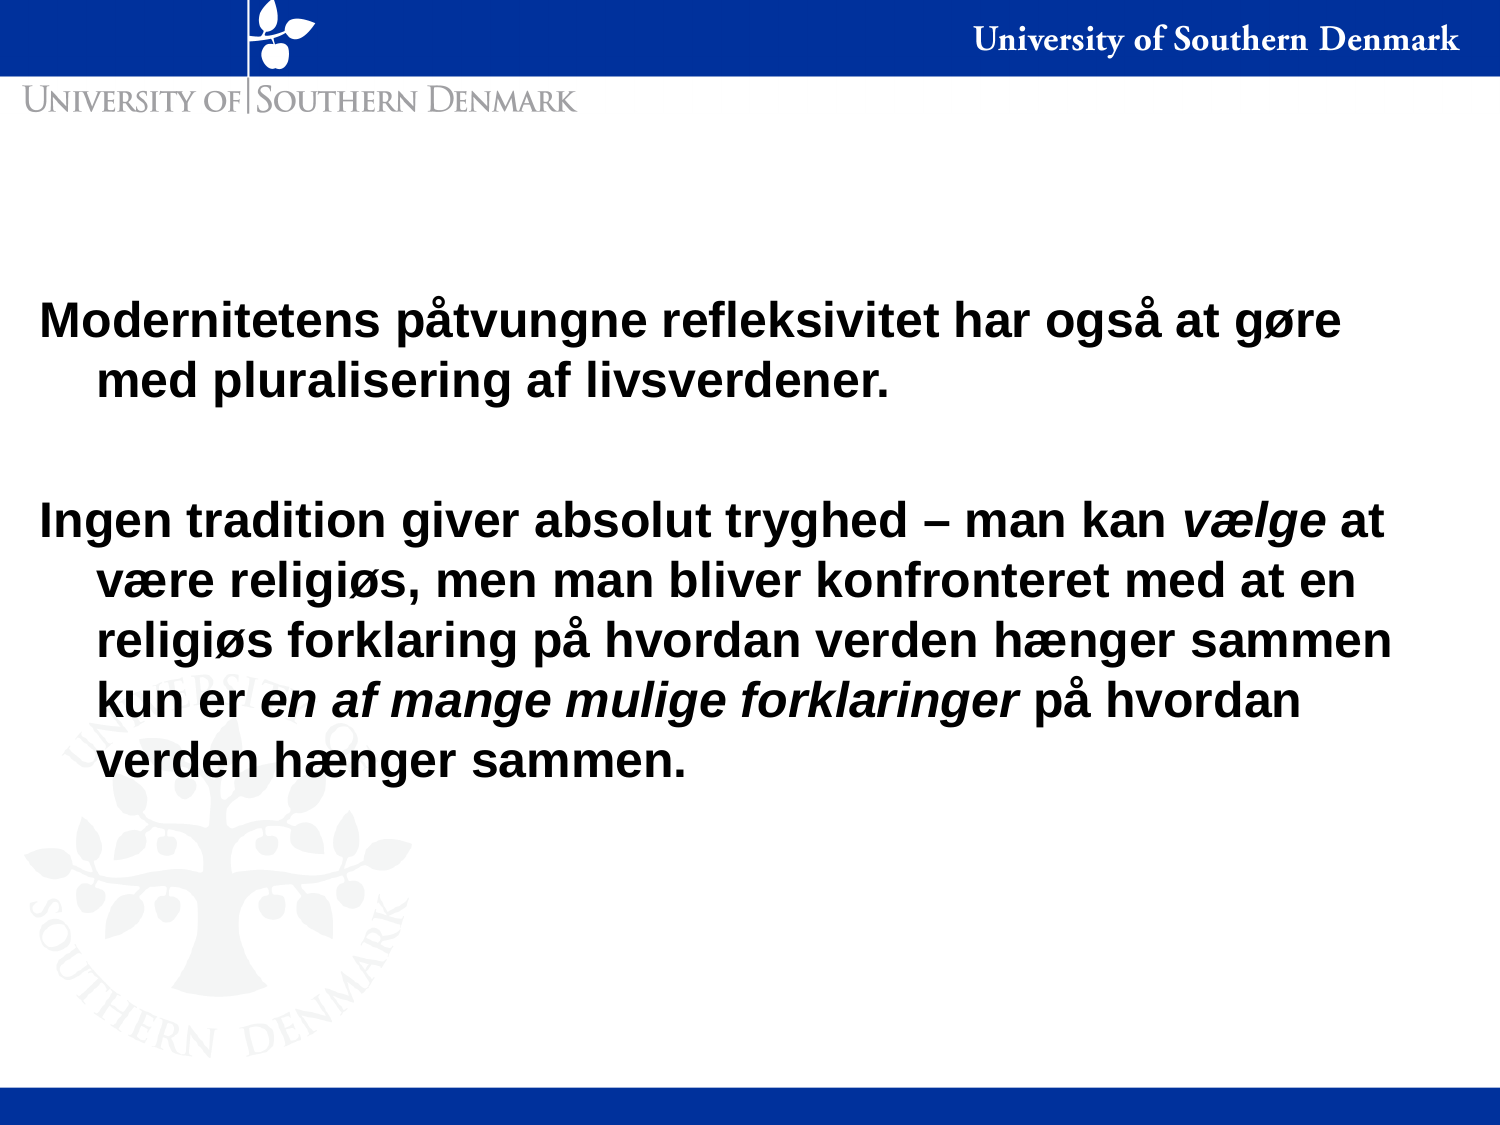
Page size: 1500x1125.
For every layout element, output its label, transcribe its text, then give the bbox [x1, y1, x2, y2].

list Modernitetens påtvungne refleksivitet har også at gøre med pluralisering af livsverdener. Ingen tradition giver absolut tryghed – man kan vælge at være religiøs, men man bliver konfronteret med at en religiøs forklaring på hvordan verden hænger sammen kun er en af mange mulige forklaringer på hvordan verden hænger sammen. [24, 287, 1463, 1063]
picture [0, 0, 1500, 114]
